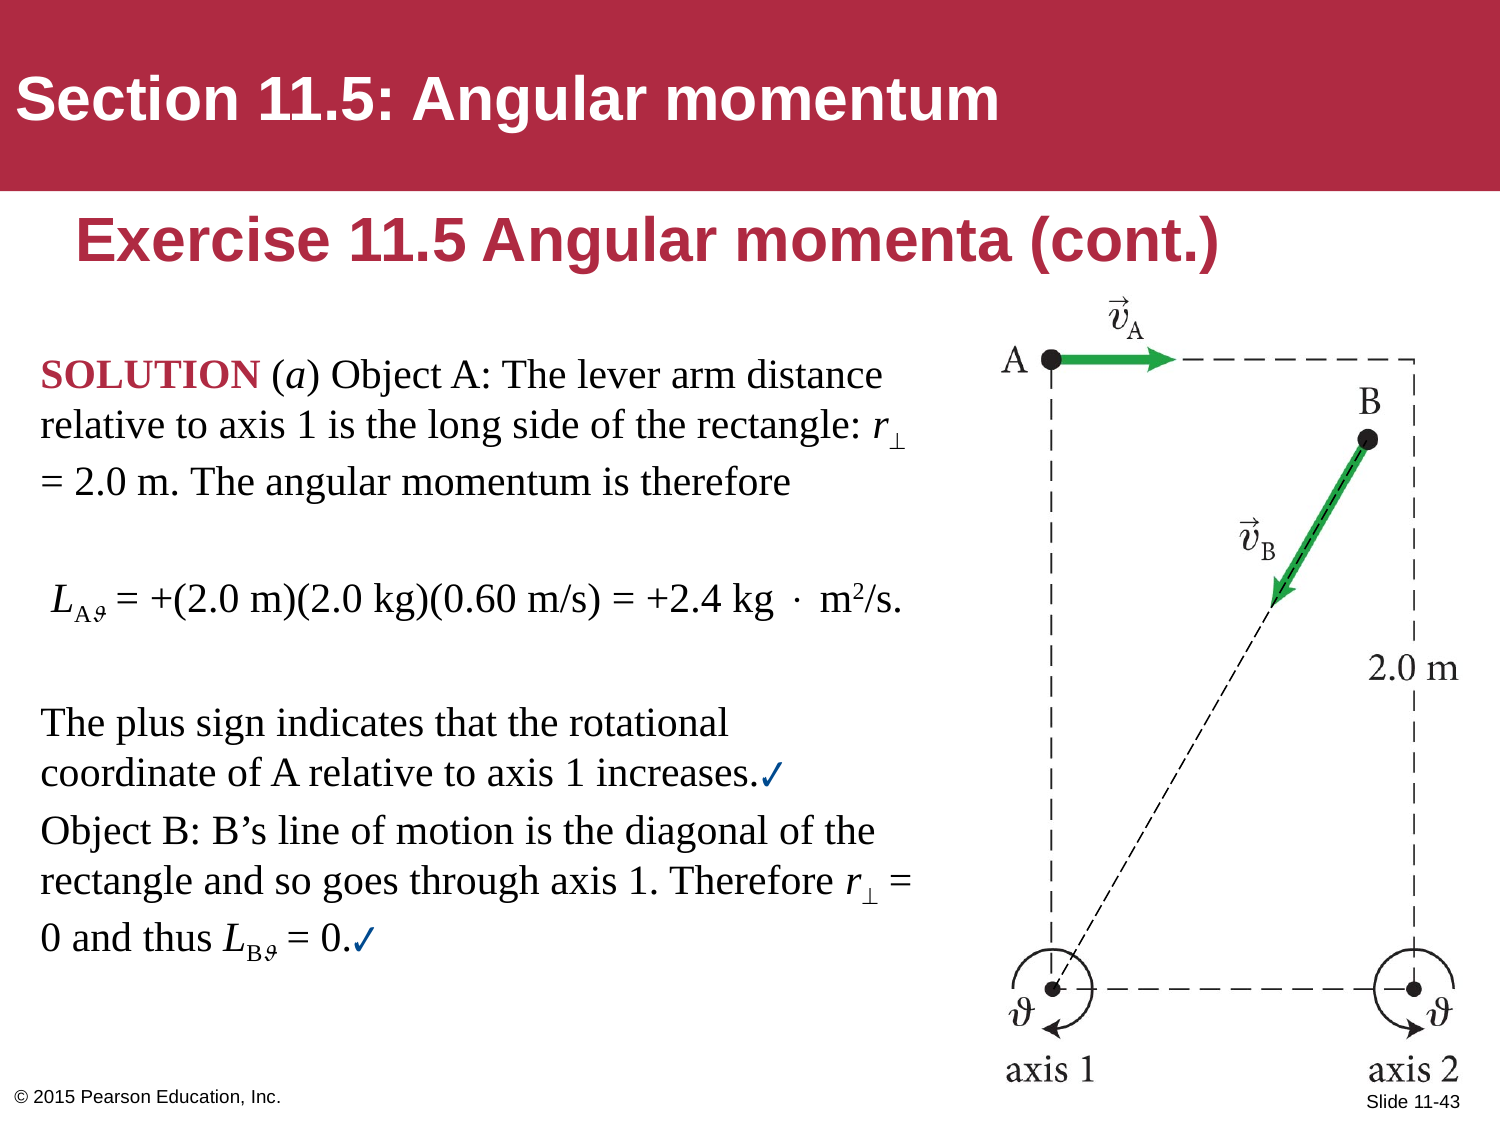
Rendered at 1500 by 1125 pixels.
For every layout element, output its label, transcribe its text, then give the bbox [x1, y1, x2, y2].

footer © 2015 Pearson Education, Inc. [14, 1084, 900, 1115]
title Exercise 11.5 Angular momenta (cont.) [0, 191, 1500, 283]
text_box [1053, 440, 1367, 990]
list SOLUTION (a) Object A: The lever arm distance relative to axis 1 is the long side of the rectangle: r = 2.0 m. The angular momentum is therefore LA = +(2.0 m)(2.0 kg)(0.60 m/s) = +2.4 kg  m2/s. The plus sign indicates that the rotational coordinate of A relative to axis 1 increases.✔ Object B: B’s line of motion is the diagonal of the rectangle and so goes through axis 1. Therefore r = 0 and thus LB = 0.✔ [25, 339, 929, 996]
picture [992, 288, 1466, 1084]
list Section 11.5: Angular momentum [0, 0, 1500, 190]
